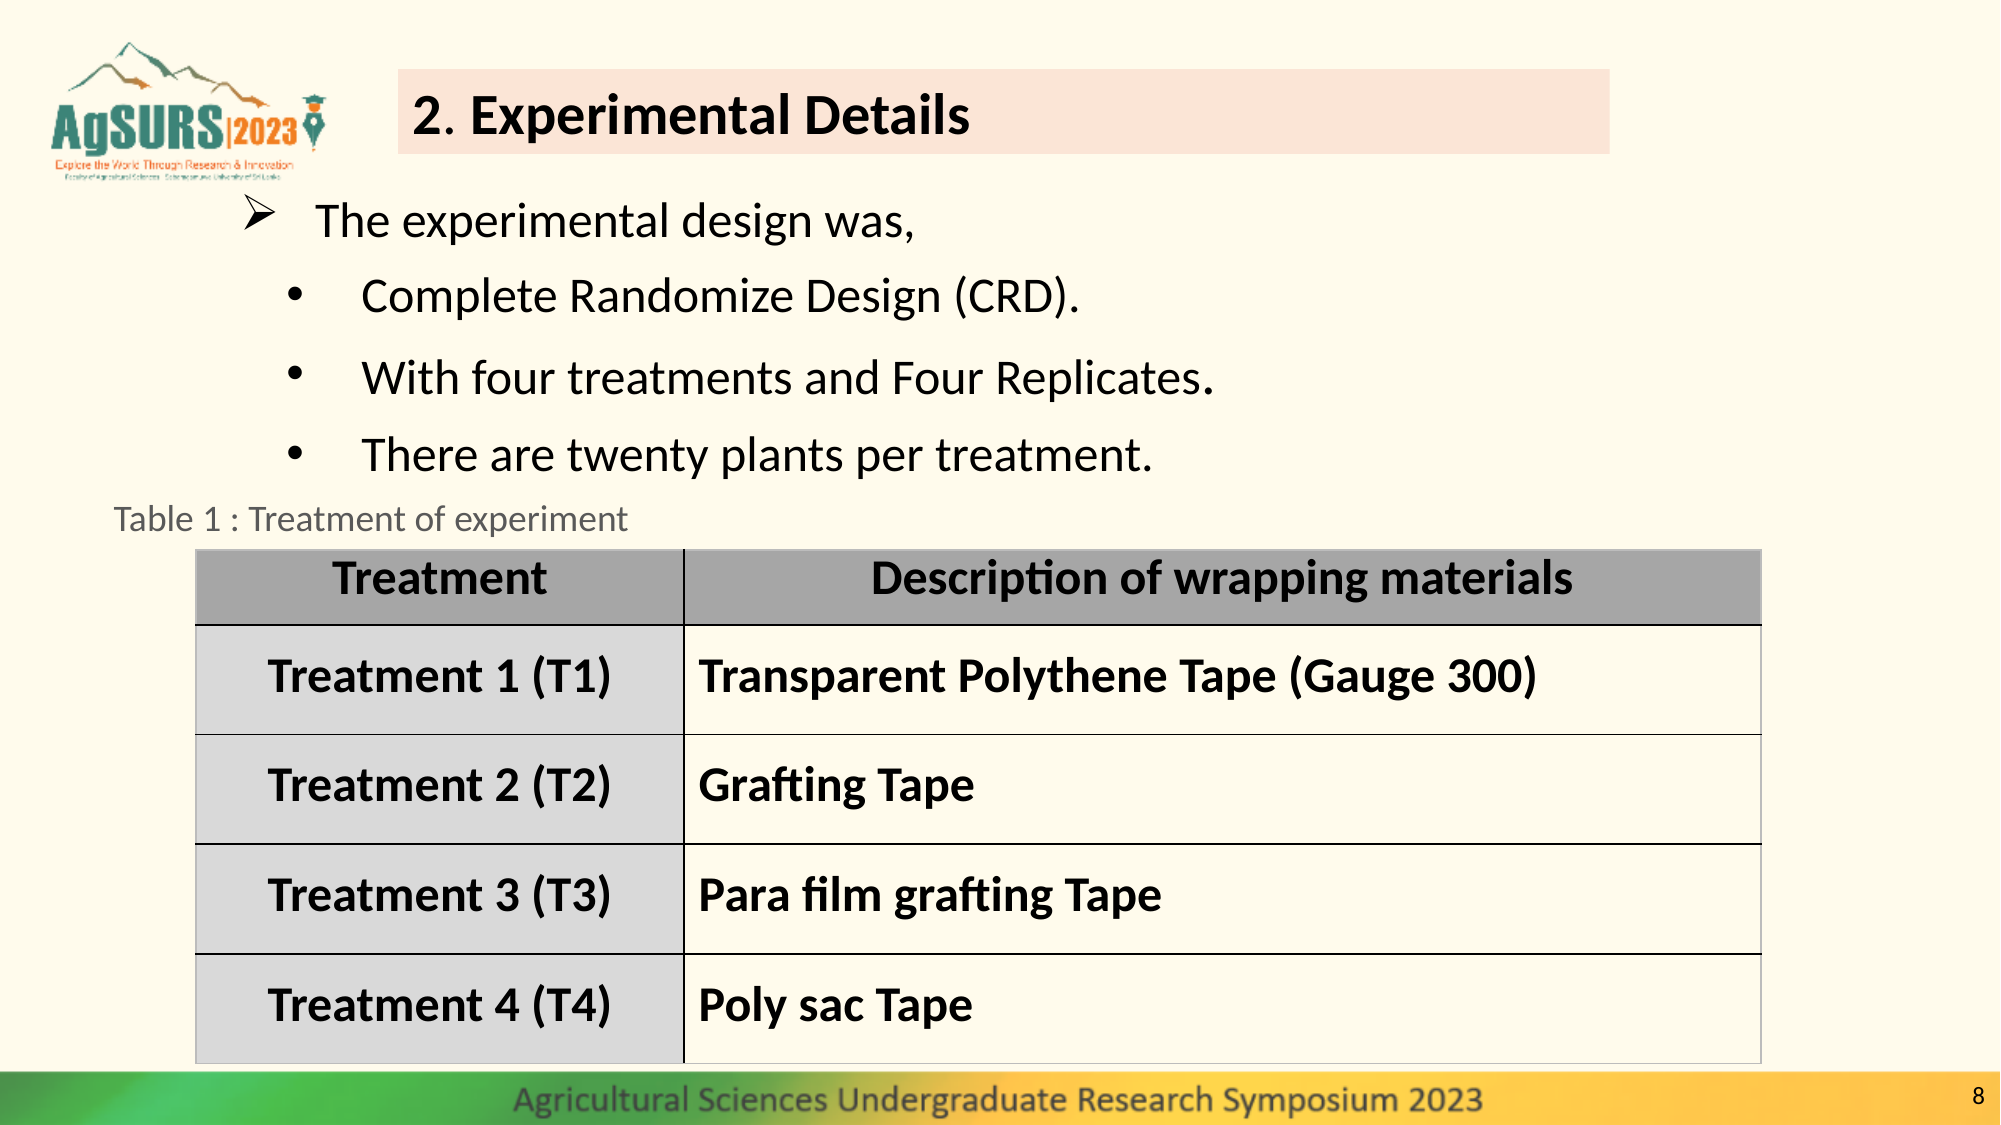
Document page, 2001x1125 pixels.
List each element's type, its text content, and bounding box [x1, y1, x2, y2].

table_cell Treatment 3 (T3) [197, 845, 683, 953]
picture [0, 0, 2000, 1125]
table_cell Treatment 4 (T4) [197, 955, 683, 1063]
table_header Description of wrapping materials [685, 551, 1760, 624]
table_cell Poly sac Tape [685, 955, 1760, 1063]
table_header Treatment [197, 551, 683, 624]
table_cell Treatment 1 (T1) [197, 626, 683, 734]
table_cell Para film grafting Tape [685, 845, 1760, 953]
text_box 2. Experimental Details [398, 69, 1610, 154]
table_cell Treatment 2 (T2) [197, 735, 683, 843]
list The experimental design was, Complete Randomize Design (CRD). With four treatments and Four Replicates. There are twenty plants per treatment. [225, 186, 1890, 807]
text_box Table 1 : Treatment of experiment [99, 486, 1004, 547]
table_cell Transparent Polythene Tape (Gauge 300) [685, 626, 1760, 734]
slide_number 8 [1872, 1065, 2000, 1125]
table_cell Grafting Tape [685, 735, 1760, 843]
